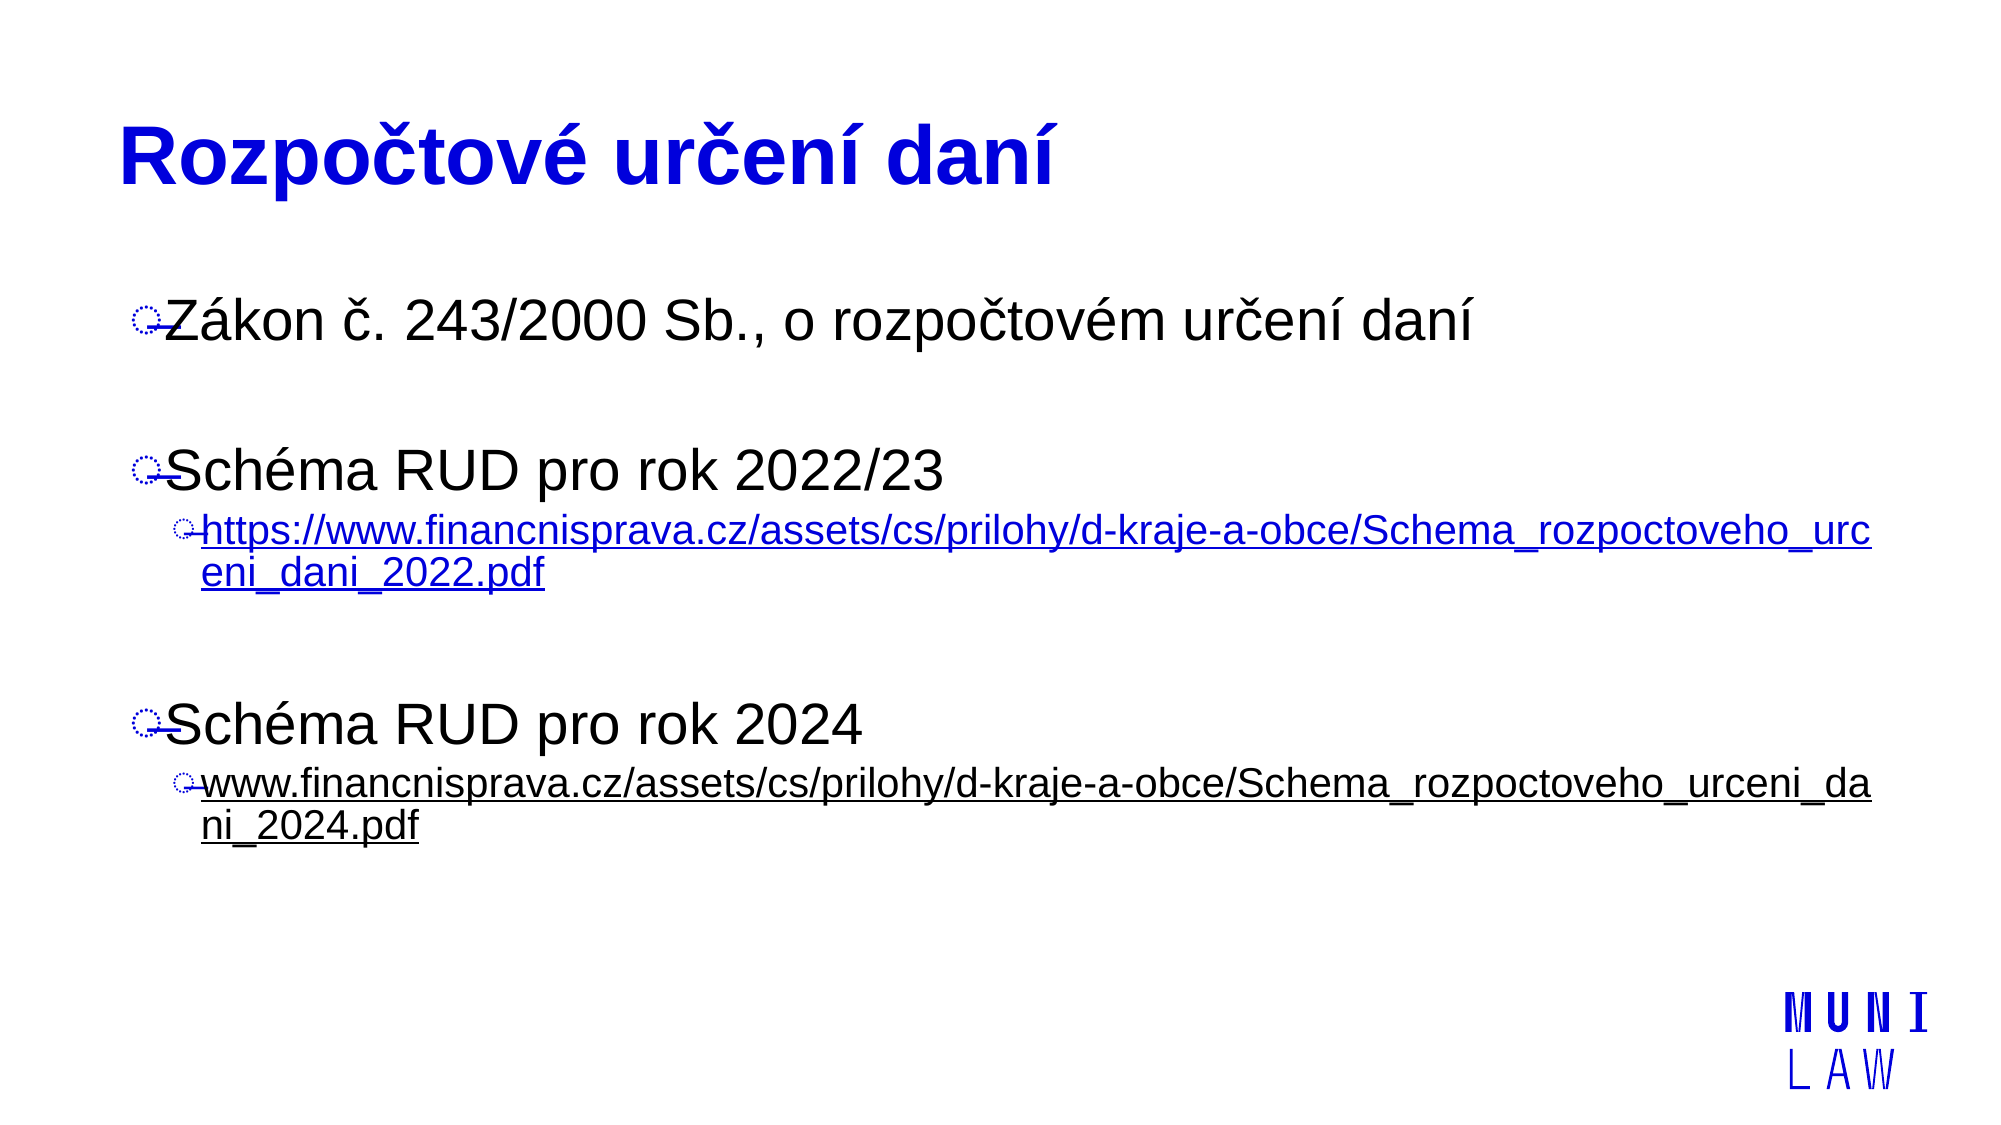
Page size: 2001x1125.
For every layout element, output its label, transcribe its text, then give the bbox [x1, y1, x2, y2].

title Rozpočtové určení daní [118, 118, 1883, 193]
list Zákon č. 243/2000 Sb., o rozpočtovém určení daní Schéma RUD pro rok 2022/23 https://www.financnisprava.cz/assets/cs/prilohy/d-kraje-a-obce/Schema_rozpoctoveho_urceni_dani_2022.pdf Schéma RUD pro rok 2024 www.financnisprava.cz/assets/cs/prilohy/d-kraje-a-obce/Schema_rozpoctoveho_urceni_dani_2024.pdf [118, 277, 1883, 957]
